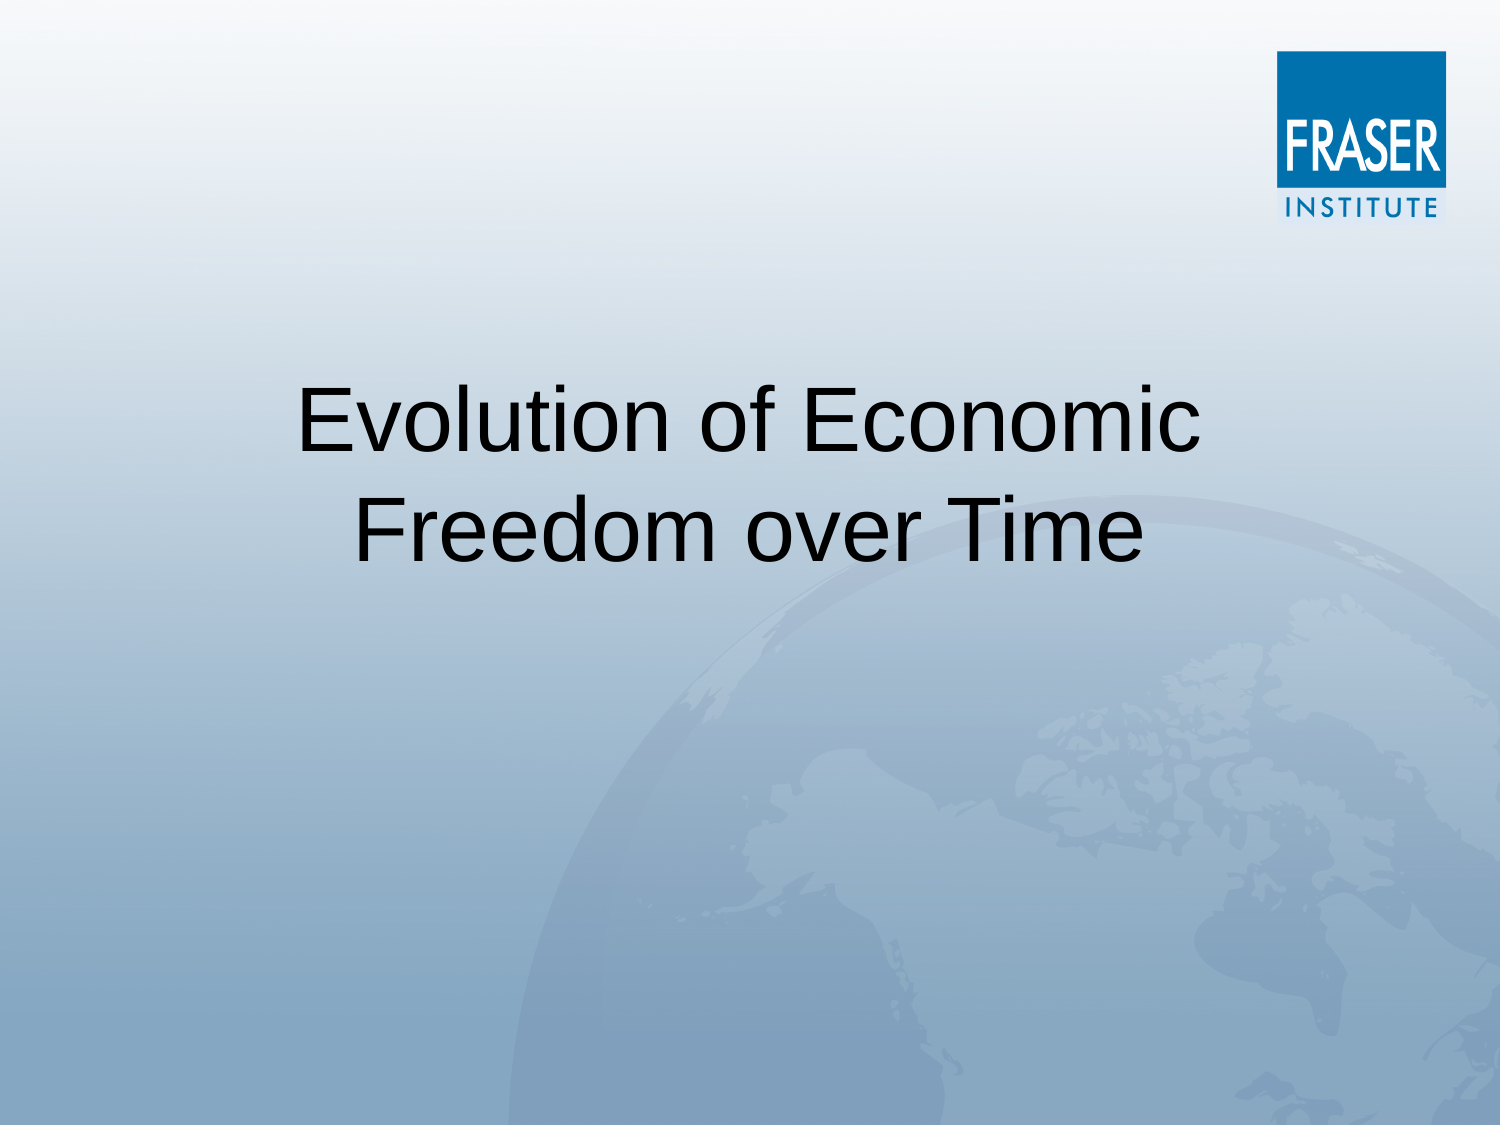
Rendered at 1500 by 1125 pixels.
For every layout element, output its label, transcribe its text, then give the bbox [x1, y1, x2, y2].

title Evolution of Economic Freedom over Time [112, 349, 1388, 591]
picture [0, 0, 1500, 1125]
